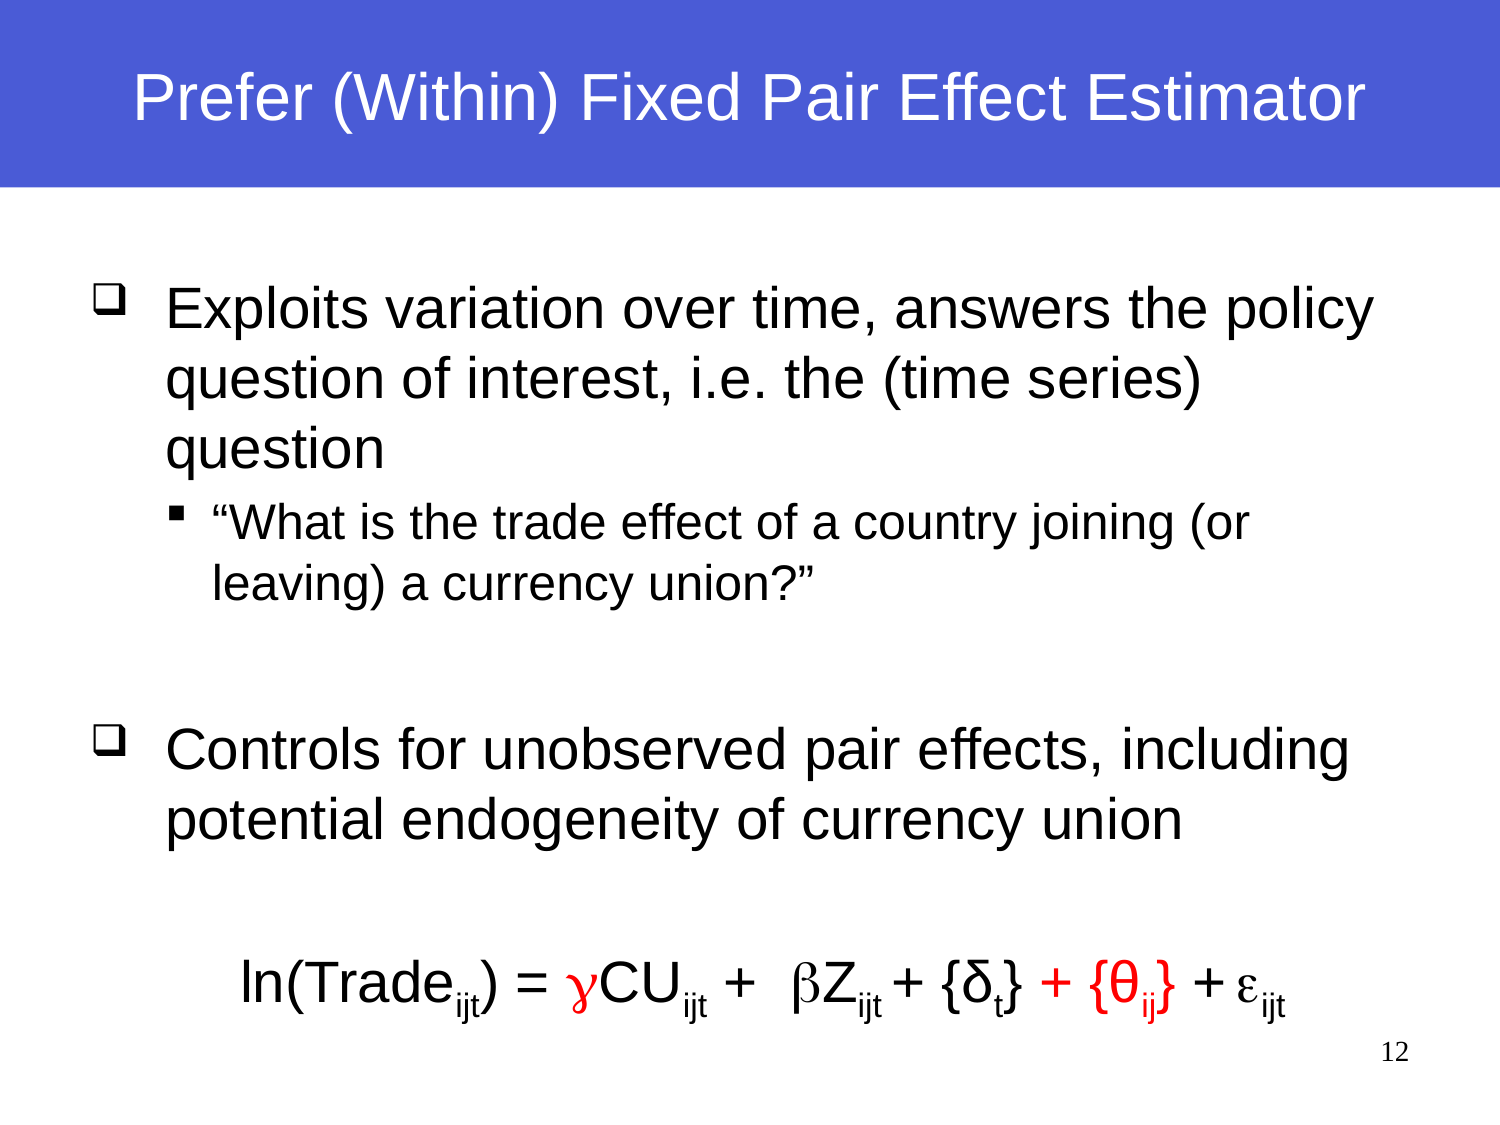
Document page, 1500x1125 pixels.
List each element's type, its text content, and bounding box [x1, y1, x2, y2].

list Exploits variation over time, answers the policy question of interest, i.e. the (time series) question “What is the trade effect of a country joining (or leaving) a currency union?” Controls for unobserved pair effects, including potential endogeneity of currency union ln(Tradeijt) = CUijt + Zijt + {δt} + {θij} + ijt [74, 262, 1426, 1006]
slide_number 12 [1074, 1024, 1426, 1103]
title Prefer (Within) Fixed Pair Effect Estimator [0, 0, 1500, 188]
